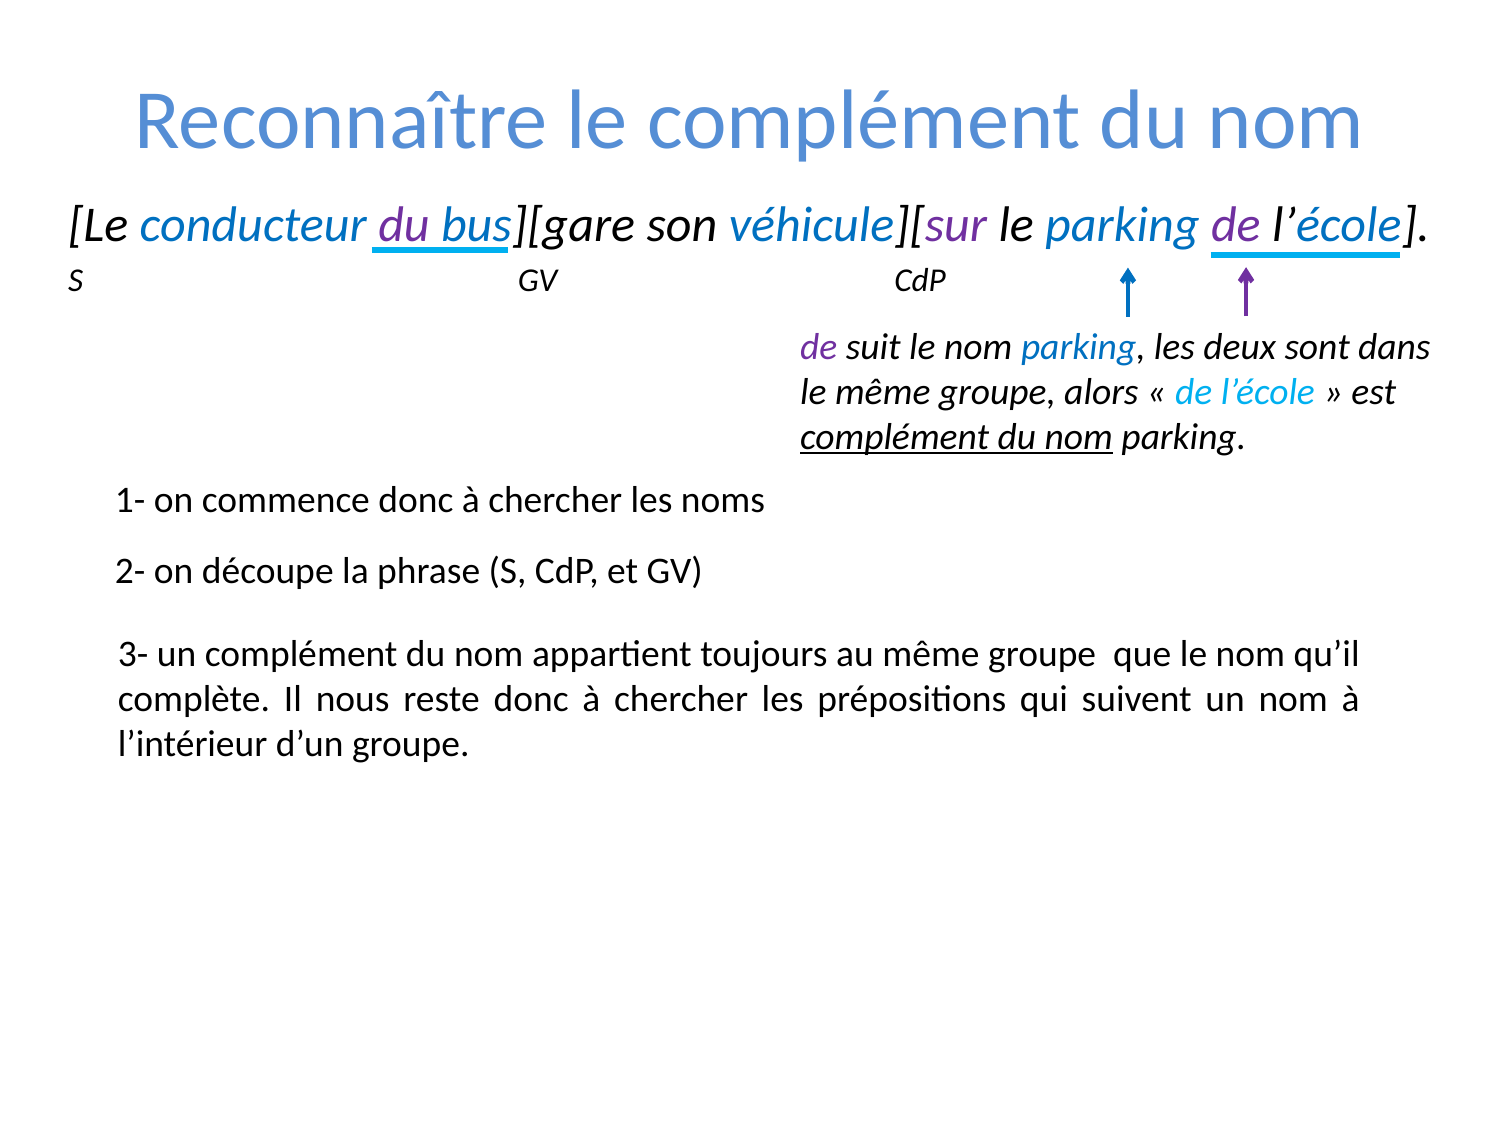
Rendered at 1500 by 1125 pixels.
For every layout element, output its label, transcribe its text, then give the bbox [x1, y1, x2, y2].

title Reconnaître le complément du nom [75, 45, 1425, 184]
text_box 1- on commence donc à chercher les noms [100, 467, 916, 528]
text_box 2- on découpe la phrase (S, CdP, et GV) [100, 538, 916, 599]
text_box de suit le nom parking, les deux sont dans le même groupe, alors « de l’école » est complément du nom parking. [785, 314, 1459, 465]
text_box 3- un complément du nom appartient toujours au même groupe que le nom qu’il complète. Il nous reste donc à chercher les prépositions qui suivent un nom à l’intérieur d’un groupe. [103, 621, 1376, 772]
text_box [Le conducteur du bus][gare son véhicule][sur le parking de l’école]. S GV CdP [53, 184, 1459, 325]
